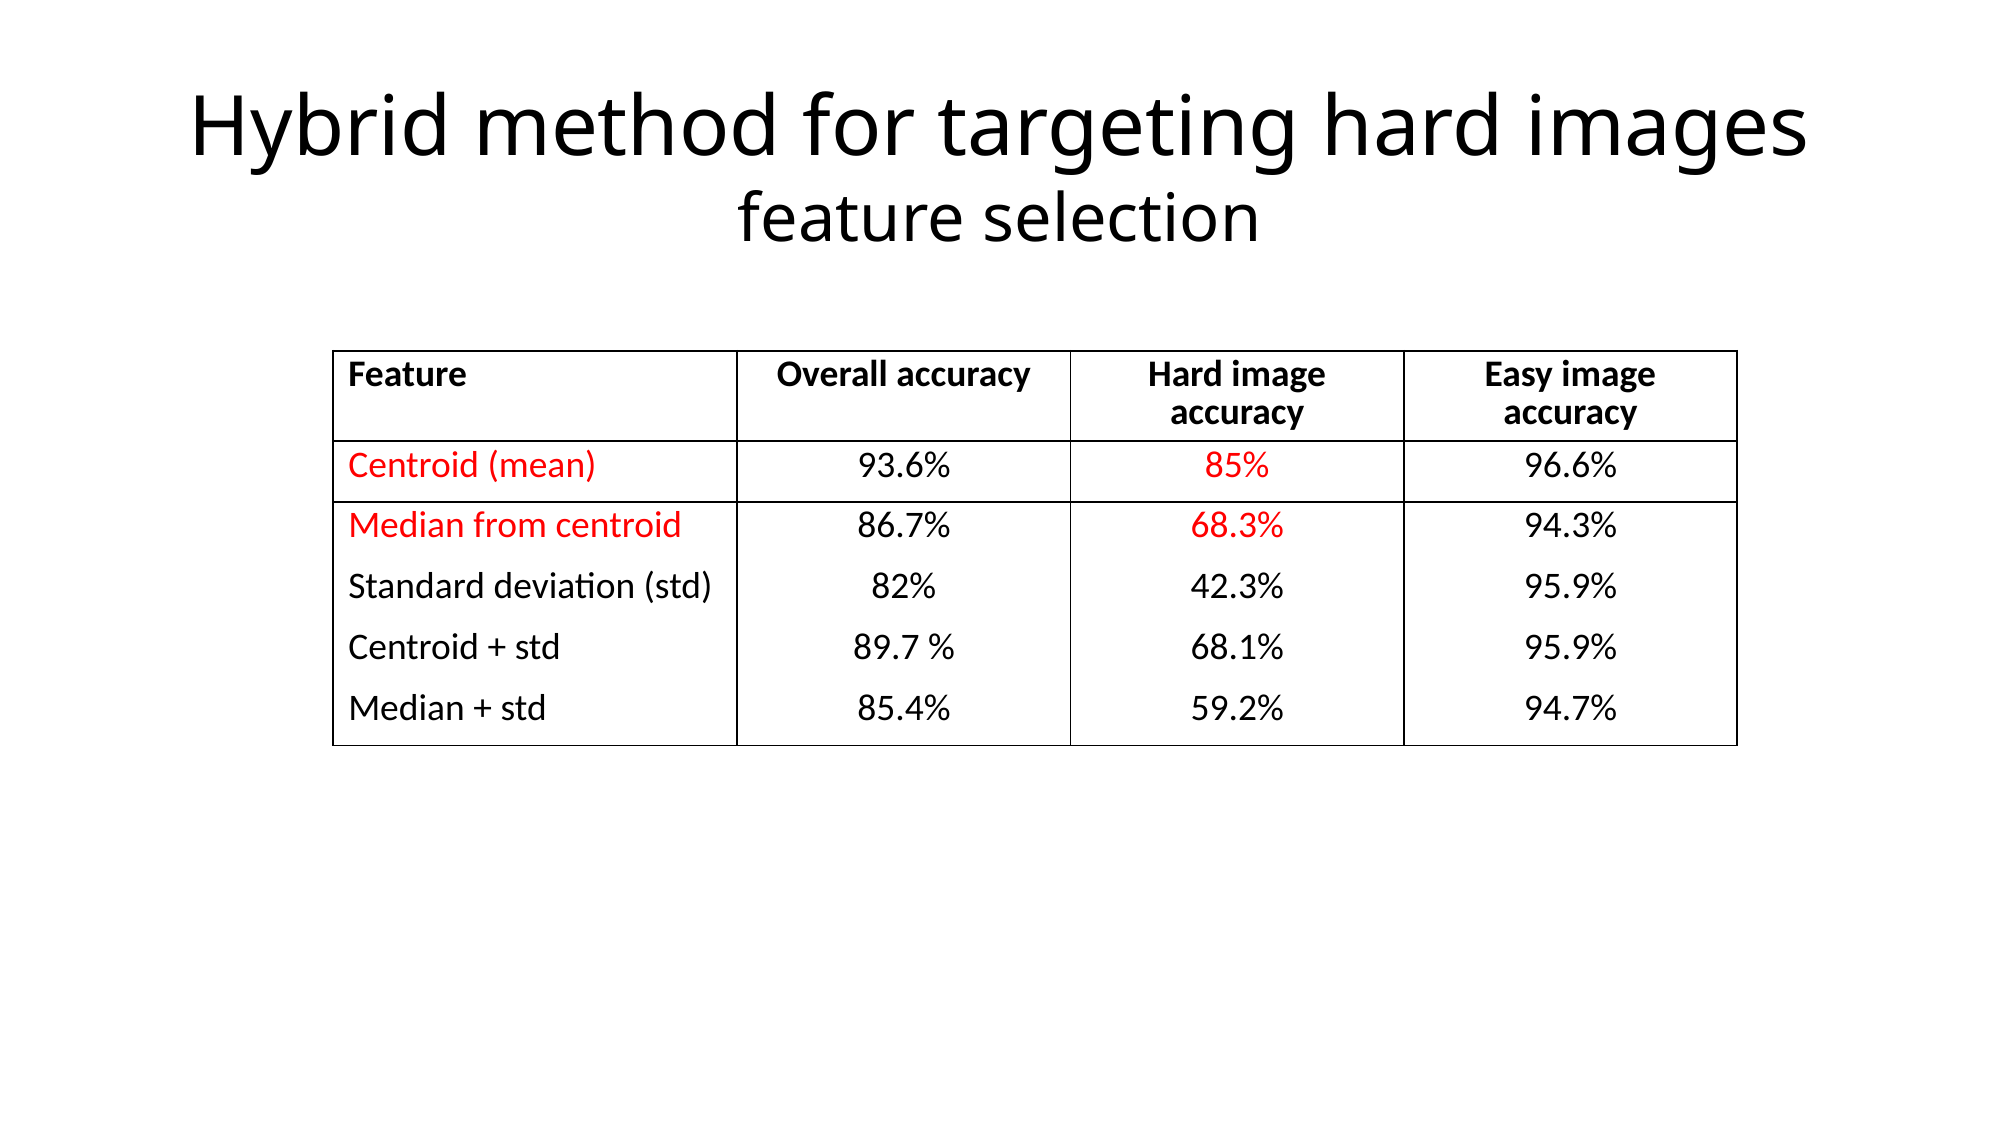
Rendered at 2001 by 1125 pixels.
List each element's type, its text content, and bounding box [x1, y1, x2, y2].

table_cell 89.7 % [738, 624, 1070, 685]
table_cell 93.6% [738, 442, 1070, 501]
table_cell Standard deviation (std) [334, 563, 736, 624]
table_cell 94.7% [1405, 685, 1736, 745]
table_cell 94.3% [1405, 503, 1736, 563]
table_header Feature [334, 352, 736, 440]
table_cell 68.3% [1071, 503, 1403, 563]
table_cell 82% [738, 563, 1070, 624]
table_cell Centroid (mean) [334, 442, 736, 501]
table_cell 68.1% [1071, 624, 1403, 685]
table_cell 85.4% [738, 685, 1070, 745]
table_cell 59.2% [1071, 685, 1403, 745]
table_cell Median + std [334, 685, 736, 745]
table_header Overall accuracy [738, 352, 1070, 440]
table_cell 85% [1071, 442, 1403, 501]
title Hybrid method for targeting hard images feature selection [137, 59, 1863, 271]
table_cell Median from centroid [334, 503, 736, 563]
table_header Easy image accuracy [1405, 352, 1736, 440]
table_cell 95.9% [1405, 563, 1736, 624]
table_cell 95.9% [1405, 624, 1736, 685]
table_cell 86.7% [738, 503, 1070, 563]
table_header Hard image accuracy [1071, 352, 1403, 440]
table_cell 42.3% [1071, 563, 1403, 624]
table_cell 96.6% [1405, 442, 1736, 501]
table_cell Centroid + std [334, 624, 736, 685]
